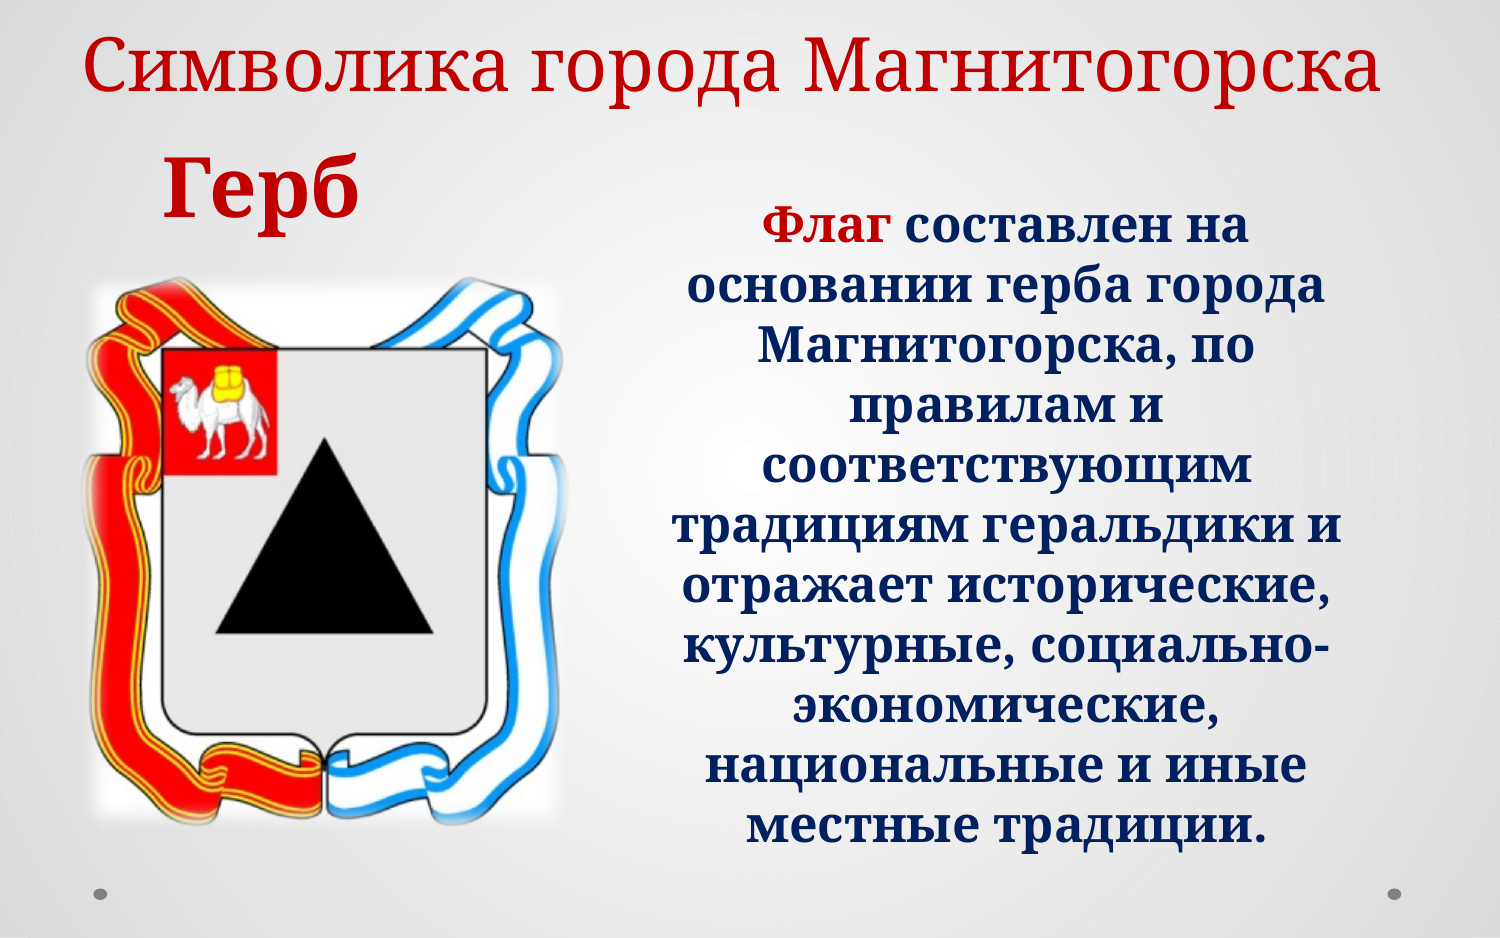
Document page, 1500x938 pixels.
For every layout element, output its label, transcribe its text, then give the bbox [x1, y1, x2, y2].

picture [76, 267, 574, 836]
text_box Флаг составлен на основании герба города Магнитогорска, по правилам и соответствующим традициям геральдики и отражает исторические, культурные, социально-экономические, национальные и иные местные традиции. [620, 185, 1394, 860]
title Символика города Магнитогорска [17, 19, 1436, 115]
text_box Герб [148, 127, 377, 242]
